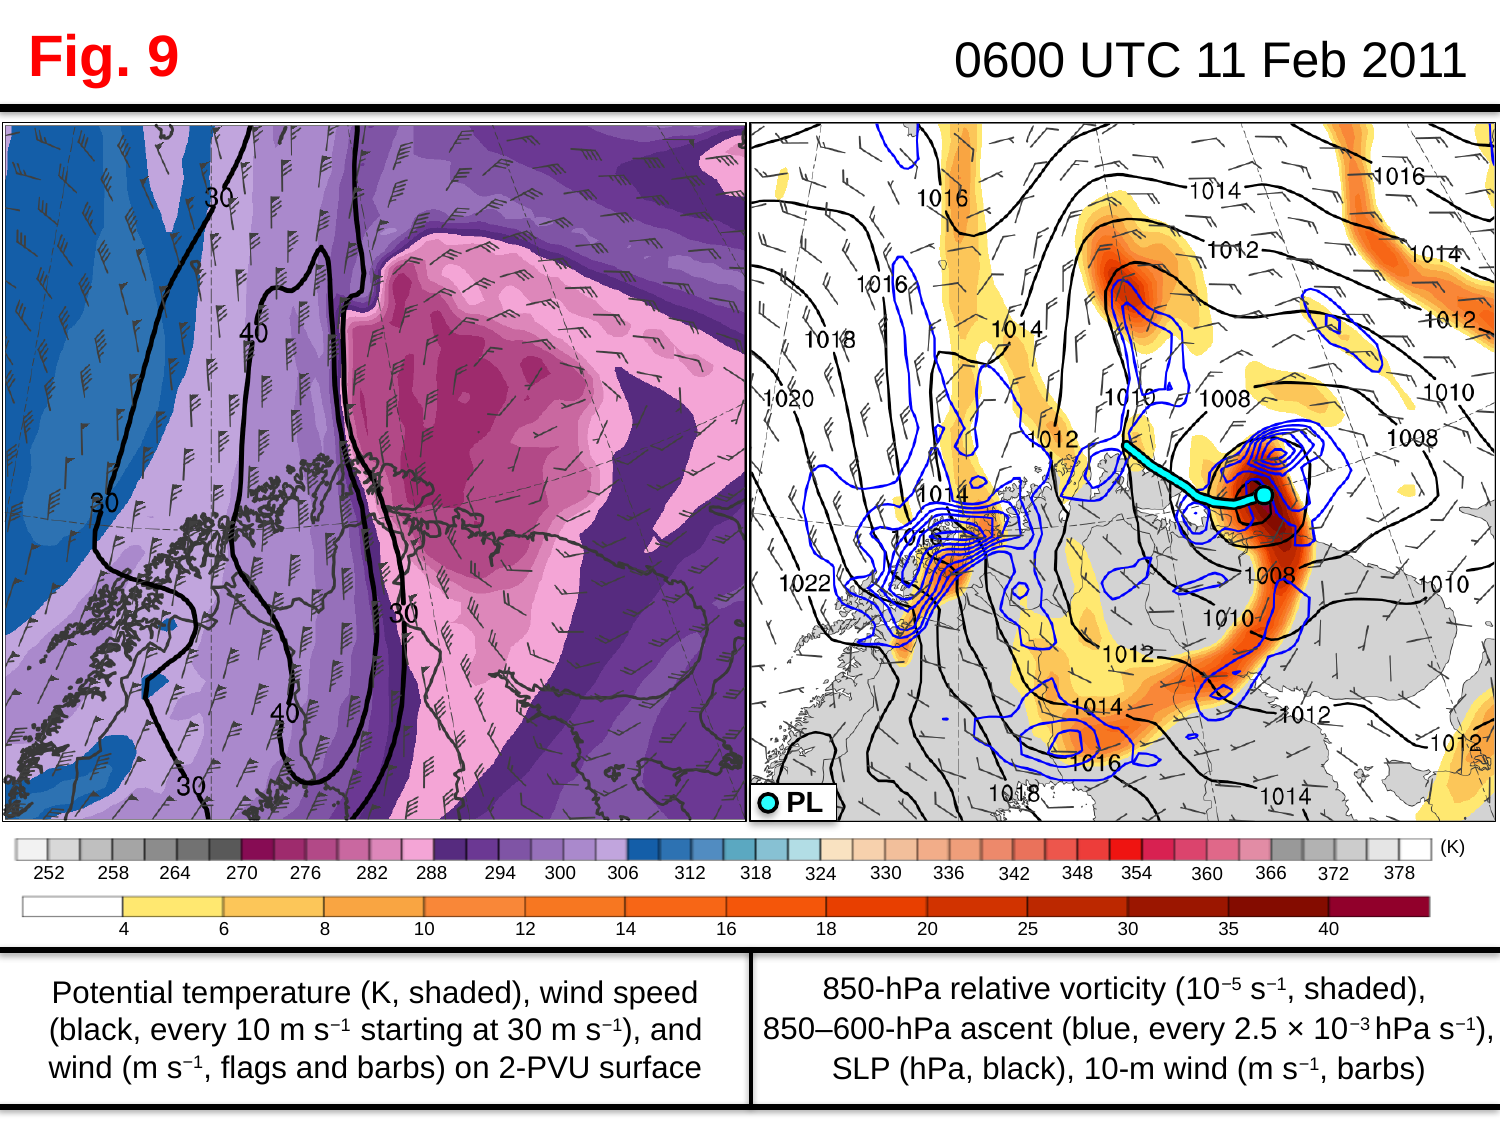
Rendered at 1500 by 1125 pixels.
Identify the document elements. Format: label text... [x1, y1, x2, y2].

text_box 0600 UTC 11 Feb 2011 [1219, 0, 1484, 102]
text_box 850-hPa relative vorticity (10−5 s−1, shaded), 850–600-hPa ascent (blue, every 2.5 × 10−3 hPa s−1), SLP (hPa, black), 10-m wind (m s−1, barbs) [756, 957, 1500, 1106]
title Fig. 9 [13, 0, 1219, 107]
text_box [11, 827, 1491, 885]
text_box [750, 775, 845, 827]
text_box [20, 895, 1432, 941]
list Potential temperature (K, shaded), wind speed (black, every 10 m s−1 starting at 30 m s−1), and wind (m s−1, flags and barbs) on 2-PVU surface [0, 958, 743, 1106]
picture [2, 122, 746, 821]
picture [750, 122, 1495, 821]
